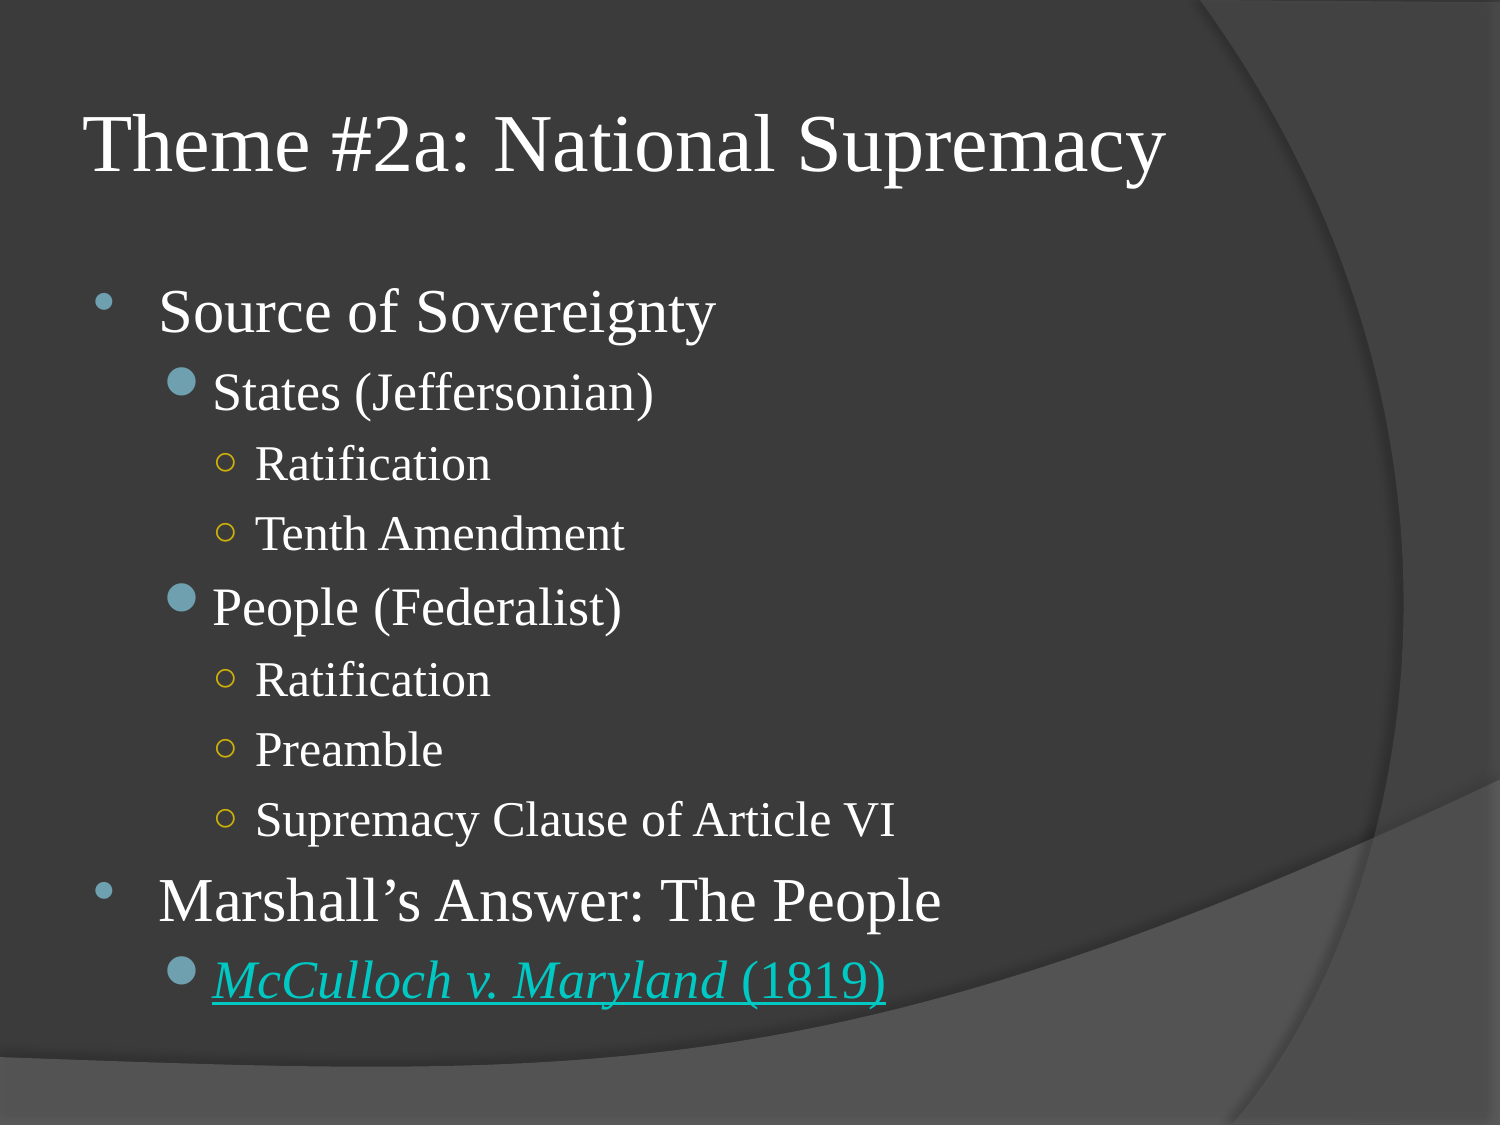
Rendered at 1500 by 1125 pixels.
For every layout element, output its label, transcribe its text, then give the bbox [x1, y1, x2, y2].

list Source of Sovereignty States (Jeffersonian) Ratification Tenth Amendment People (Federalist) Ratification Preamble Supremacy Clause of Article VI Marshall’s Answer: The People McCulloch v. Maryland (1819) [75, 262, 1300, 1075]
title Theme #2a: National Supremacy [75, 45, 1300, 233]
